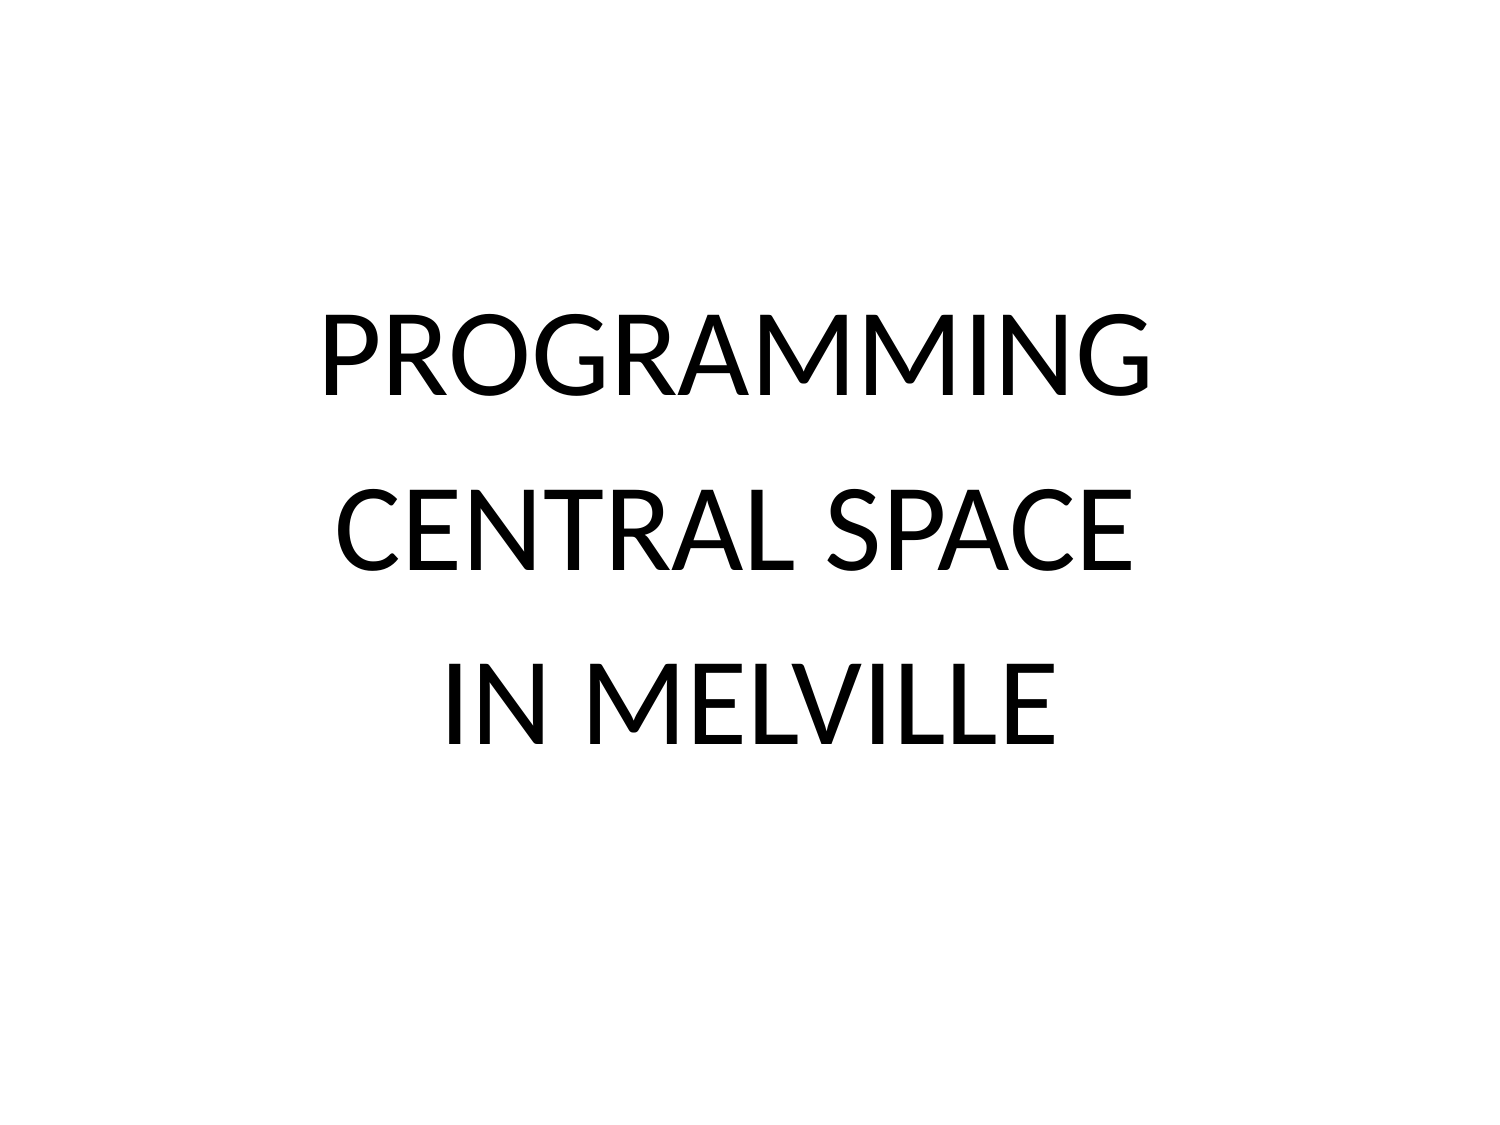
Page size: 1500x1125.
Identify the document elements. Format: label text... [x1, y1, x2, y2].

list PROGRAMMING CENTRAL SPACE IN MELVILLE [75, 262, 1425, 1005]
